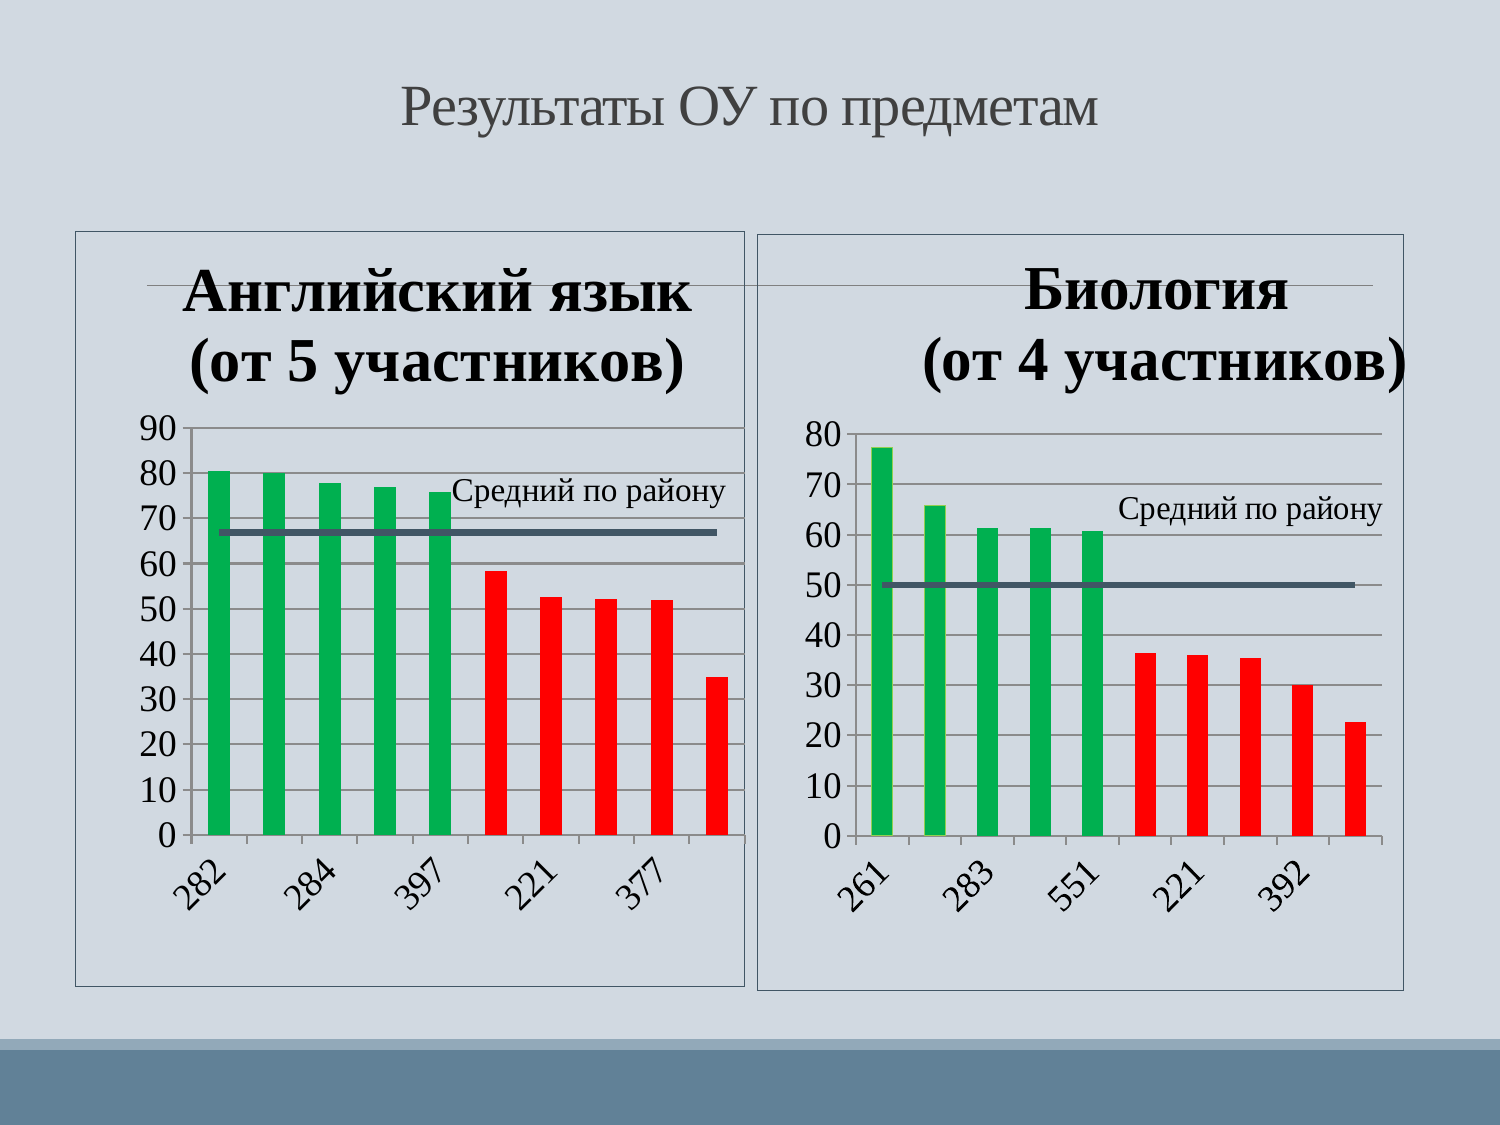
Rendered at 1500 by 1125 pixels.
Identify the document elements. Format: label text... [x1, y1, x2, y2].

chart [756, 233, 1420, 991]
title Результаты ОУ по предметам [131, 3, 1369, 146]
chart [74, 231, 747, 987]
